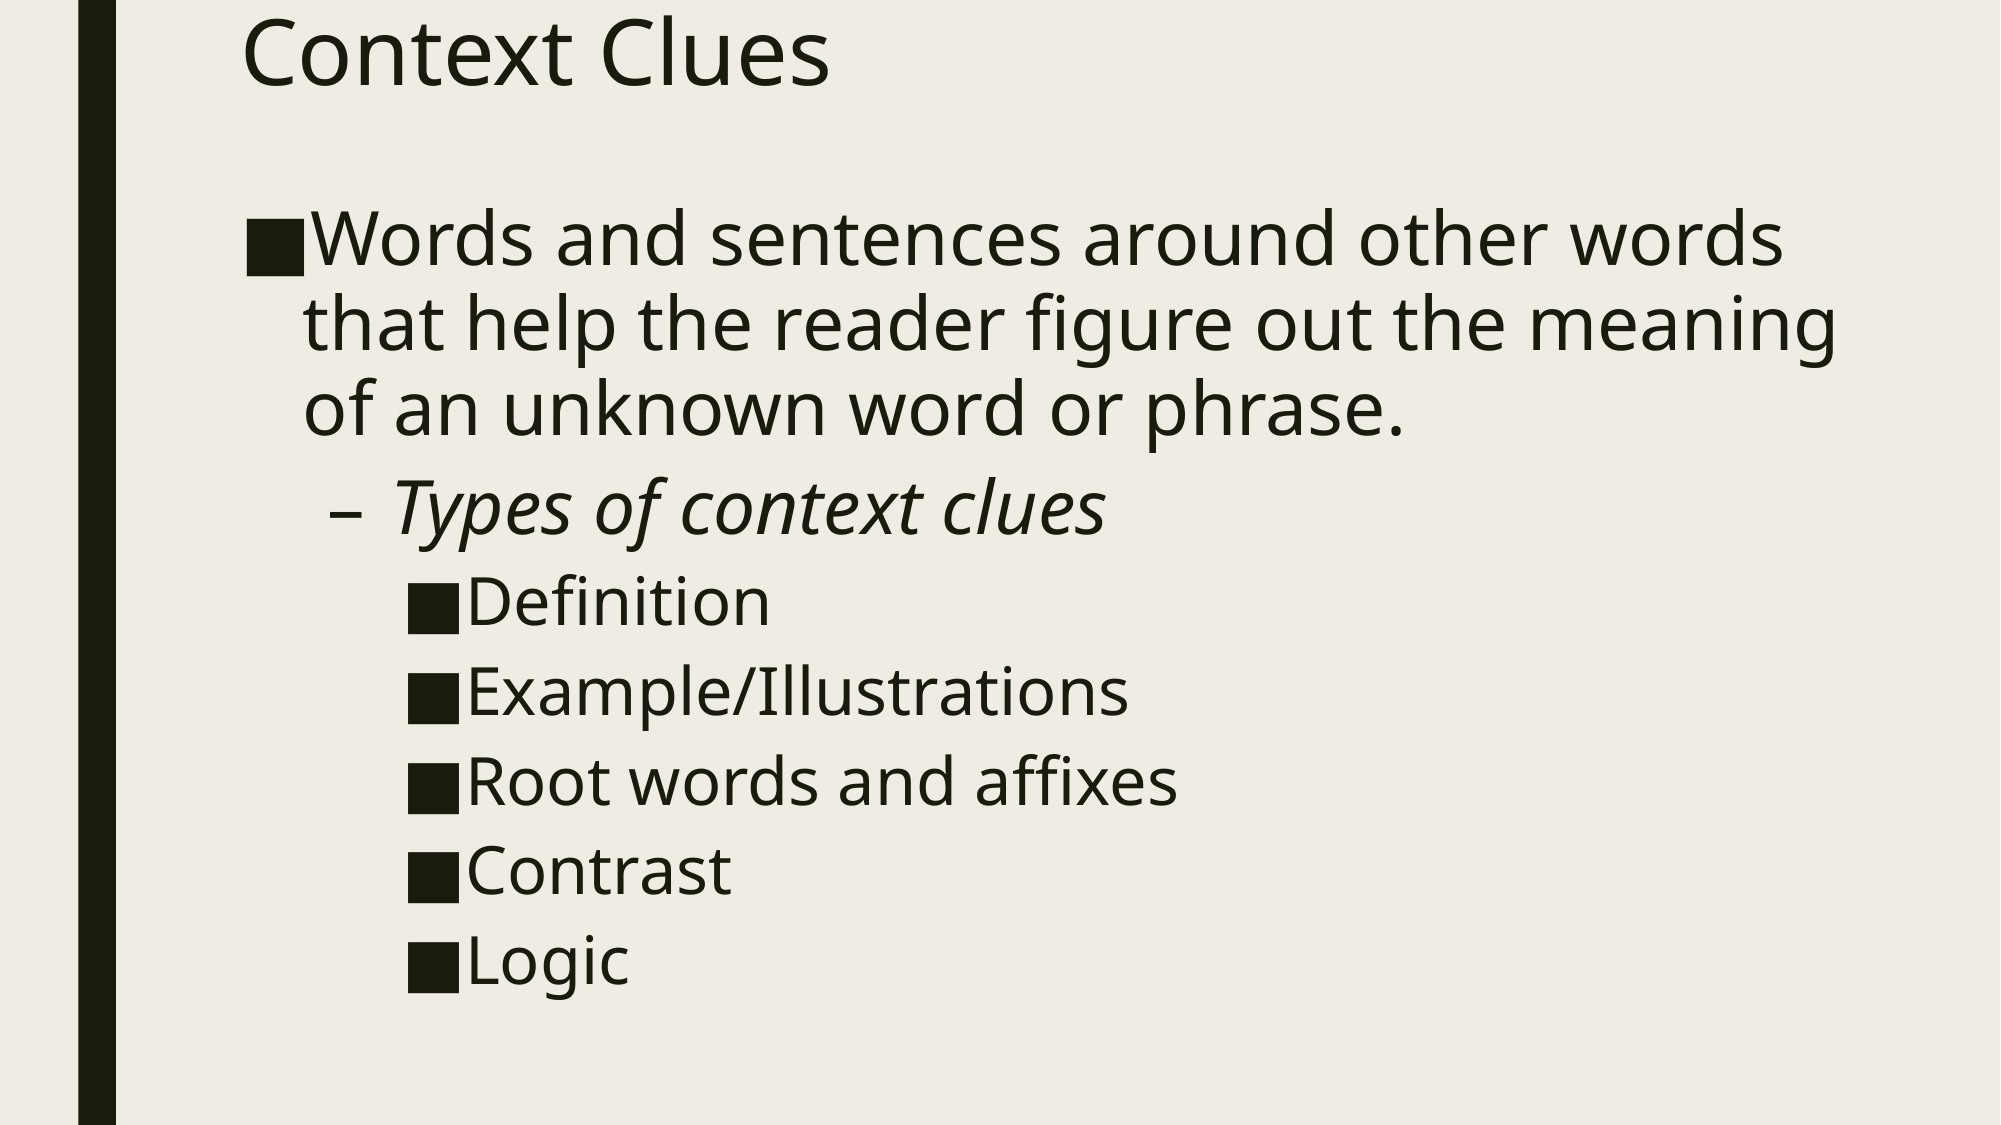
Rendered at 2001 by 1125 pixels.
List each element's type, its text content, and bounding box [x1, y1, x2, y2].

list Words and sentences around other words that help the reader figure out the meaning of an unknown word or phrase. Types of context clues Definition Example/Illustrations Root words and affixes Contrast Logic [225, 190, 1935, 982]
title Context Clues [225, 0, 1800, 156]
